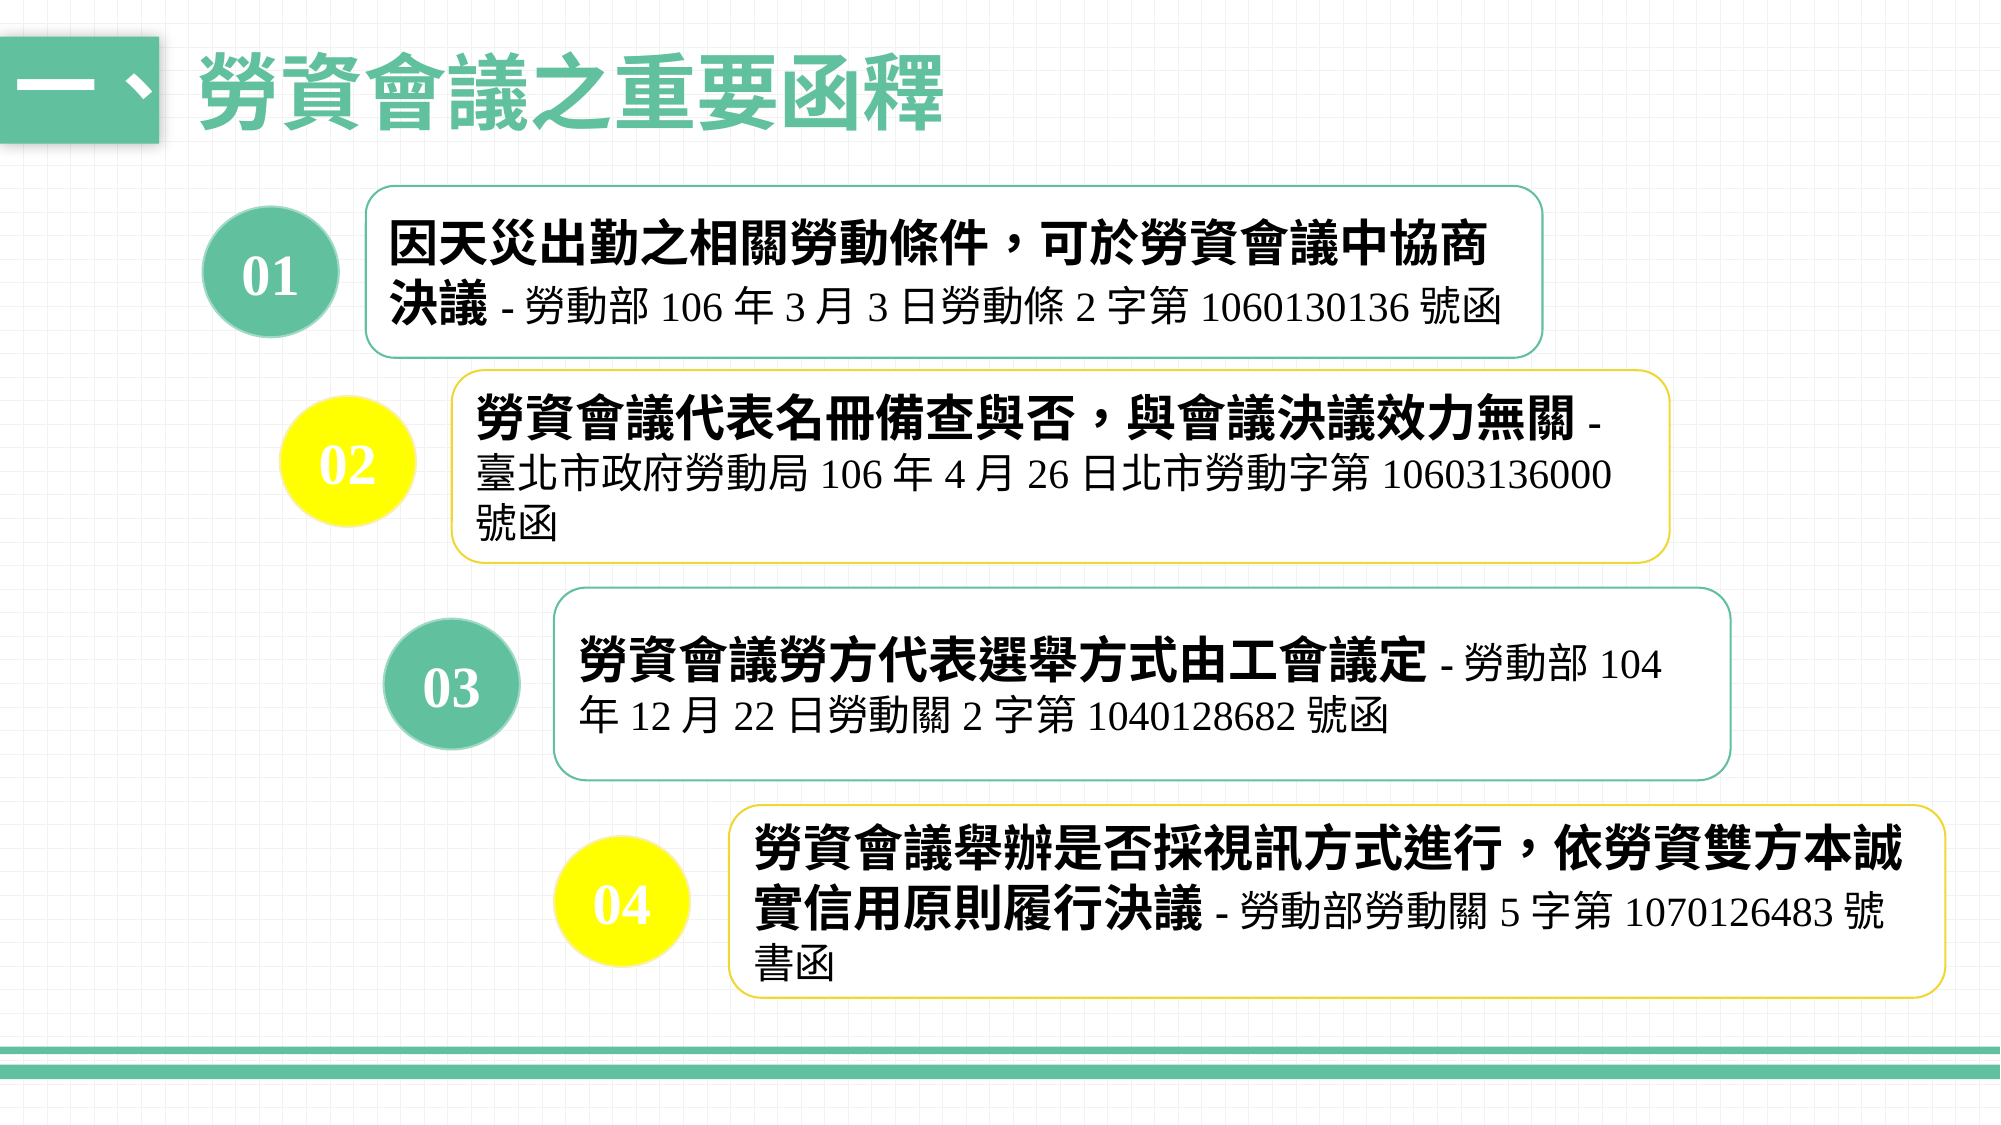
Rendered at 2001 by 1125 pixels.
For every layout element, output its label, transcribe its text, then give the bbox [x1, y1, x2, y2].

text_box 02 [278, 394, 418, 528]
list 一、 [0, 36, 160, 144]
text_box 勞資會議勞方代表選舉方式由工會議定-勞動部104年12月22日勞動關2字第1040128682號函 [552, 586, 1732, 782]
text_box 01 [201, 205, 340, 339]
text_box 03 [382, 617, 521, 751]
text_box 04 [552, 835, 692, 968]
text_box 勞資會議舉辦是否採視訊方式進行，依勞資雙方本誠實信用原則履行決議-勞動部勞動關5字第1070126483號書函 [727, 804, 1947, 999]
list 勞資會議之重要函釋 [182, 36, 1238, 144]
text_box 因天災出勤之相關勞動條件，可於勞資會議中協商決議-勞動部106年3月3日勞動條2字第1060130136號函 [364, 184, 1544, 359]
text_box 勞資會議代表名冊備查與否，與會議決議效力無關- 臺北市政府勞動局106年4月26日北市勞動字第10603136000號函 [450, 369, 1671, 564]
